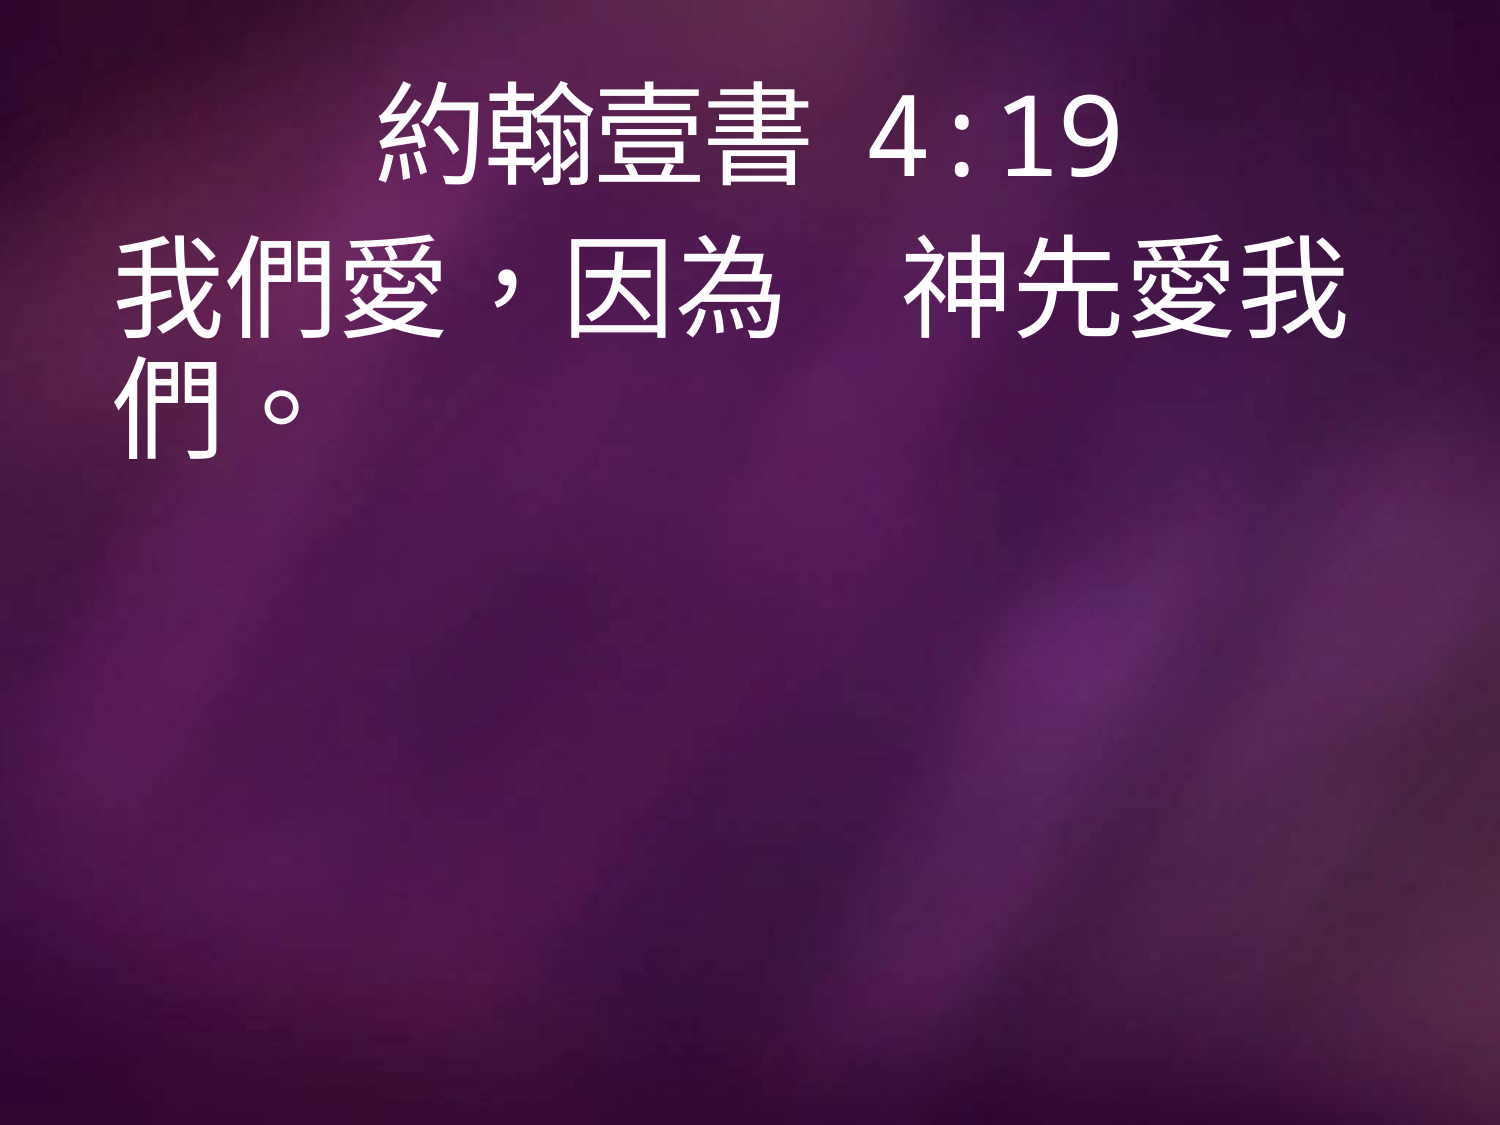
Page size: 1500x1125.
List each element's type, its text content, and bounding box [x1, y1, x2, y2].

title 約翰壹書 4:19 [62, 63, 1438, 200]
picture [0, 0, 1500, 1125]
list 我們愛，因為 神先愛我們。 [112, 231, 1400, 478]
